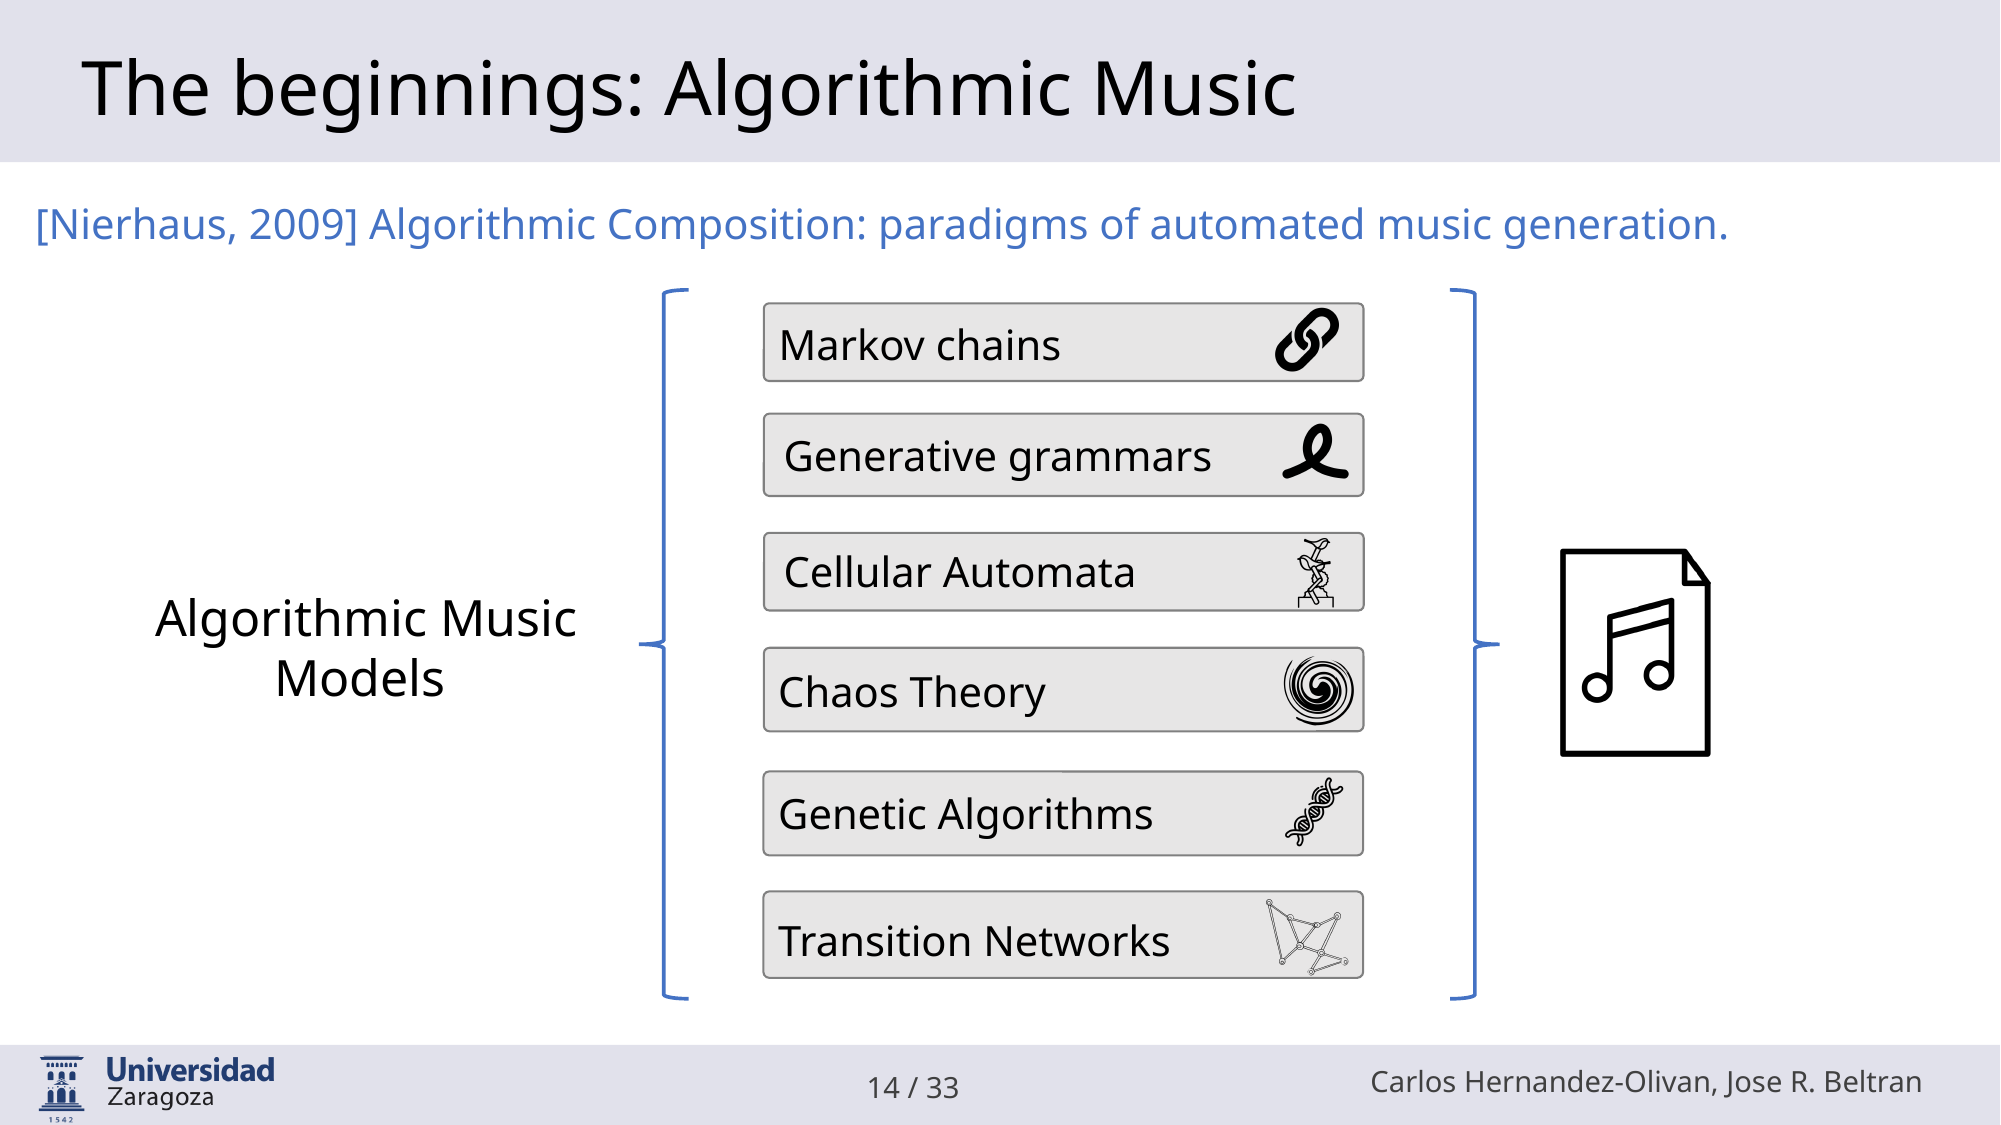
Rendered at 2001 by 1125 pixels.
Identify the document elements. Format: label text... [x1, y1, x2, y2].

picture [0, 1029, 317, 1125]
text_box Markov chains [763, 311, 1207, 377]
text_box [762, 890, 1364, 979]
text_box Chaos Theory [763, 658, 1271, 723]
picture [1258, 765, 1374, 885]
picture [1246, 894, 1367, 982]
text_box Carlos Hernandez-Olivan, Jose R. Beltran [1355, 1056, 1939, 1106]
text_box [1353, 823, 1365, 857]
text_box [0, 0, 2000, 163]
text_box [762, 412, 1365, 498]
picture [1272, 415, 1364, 486]
text_box 14 / 33 [851, 1062, 975, 1113]
picture [1265, 306, 1349, 374]
text_box Cellular Automata [768, 538, 1267, 604]
picture [1537, 532, 1725, 765]
picture [1267, 534, 1364, 613]
text_box [762, 770, 1310, 857]
text_box [Nierhaus, 2009] Algorithmic Composition: paradigms of automated music generation. [20, 190, 2000, 256]
text_box Generative grammars [768, 422, 1297, 487]
text_box [762, 531, 1364, 612]
text_box [762, 302, 1365, 383]
text_box Algorithmic Music Models [66, 579, 663, 715]
picture [1271, 653, 1366, 729]
text_box [1449, 289, 1500, 1000]
text_box [1324, 770, 1365, 800]
text_box [317, 1044, 2000, 1125]
text_box [638, 289, 689, 1000]
text_box Transition Networks [763, 907, 1246, 972]
text_box [762, 646, 1365, 733]
text_box The beginnings: Algorithmic Music [66, 33, 1729, 139]
text_box Genetic Algorithms [763, 780, 1279, 846]
